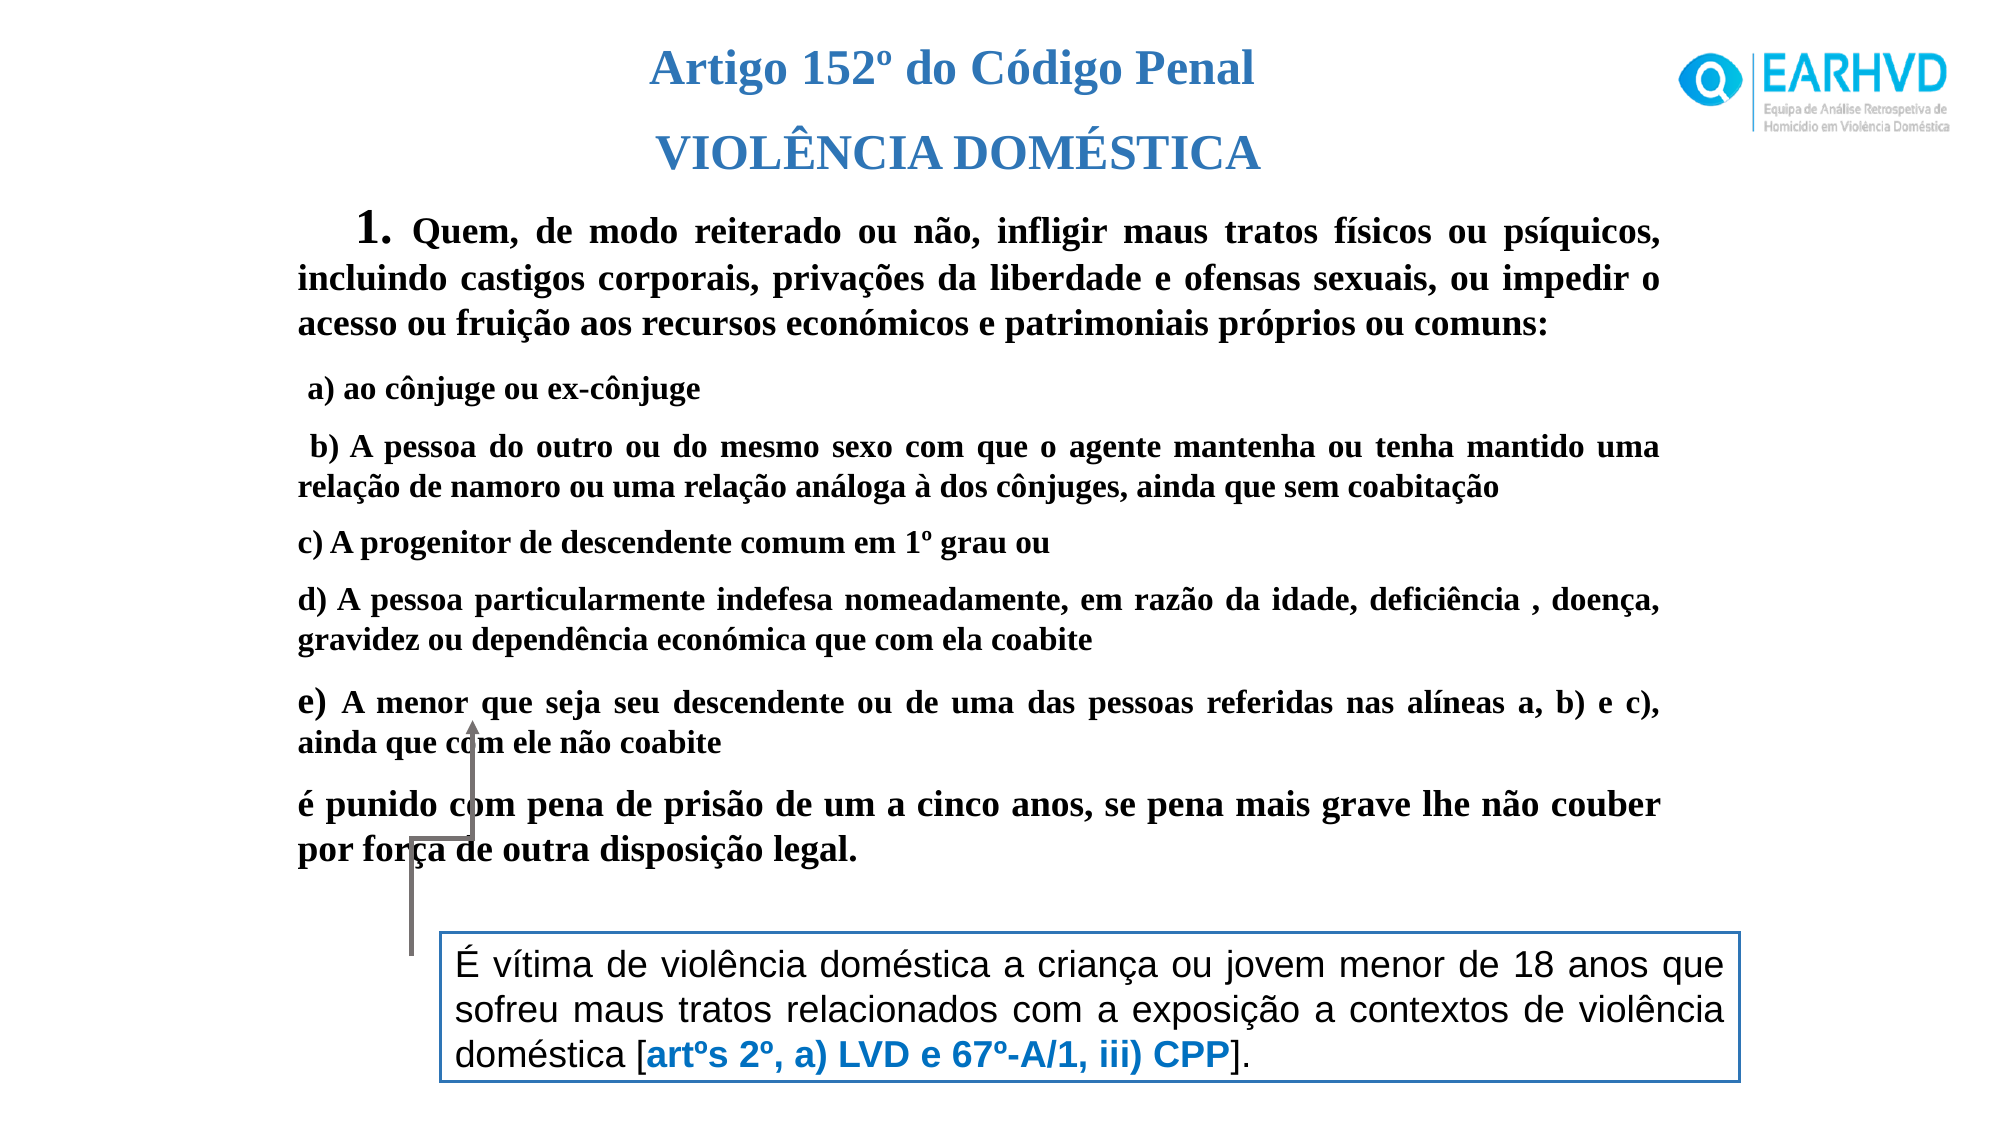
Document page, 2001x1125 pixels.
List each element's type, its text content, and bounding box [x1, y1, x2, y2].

text_box 1. Quem, de modo reiterado ou não, infligir maus tratos físicos ou psíquicos, incluindo castigos corporais, privações da liberdade e ofensas sexuais, ou impedir o acesso ou fruição aos recursos económicos e patrimoniais próprios ou comuns: a) ao cônjuge ou ex-cônjuge b) A pessoa do outro ou do mesmo sexo com que o agente mantenha ou tenha mantido uma relação de namoro ou uma relação análoga à dos cônjuges, ainda que sem coabitação c) A progenitor de descendente comum em 1º grau ou d) A pessoa particularmente indefesa nomeadamente, em razão da idade, deficiência , doença, gravidez ou dependência económica que com ela coabite e) A menor que seja seu descendente ou de uma das pessoas referidas nas alíneas a, b) e c), ainda que com ele não coabite é punido com pena de prisão de um a cinco anos, se pena mais grave lhe não couber por força de outra disposição legal. [282, 186, 1677, 877]
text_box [324, 807, 561, 869]
text_box Artigo 152º do Código Penal VIOLÊNCIA DOMÉSTICA [492, 26, 1426, 186]
picture [1672, 41, 1958, 143]
text_box É vítima de violência doméstica a criança ou jovem menor de 18 anos que sofreu maus tratos relacionados com a exposição a contextos de violência doméstica [artºs 2º, a) LVD e 67º-A/1, iii) CPP]. [440, 932, 1740, 1082]
